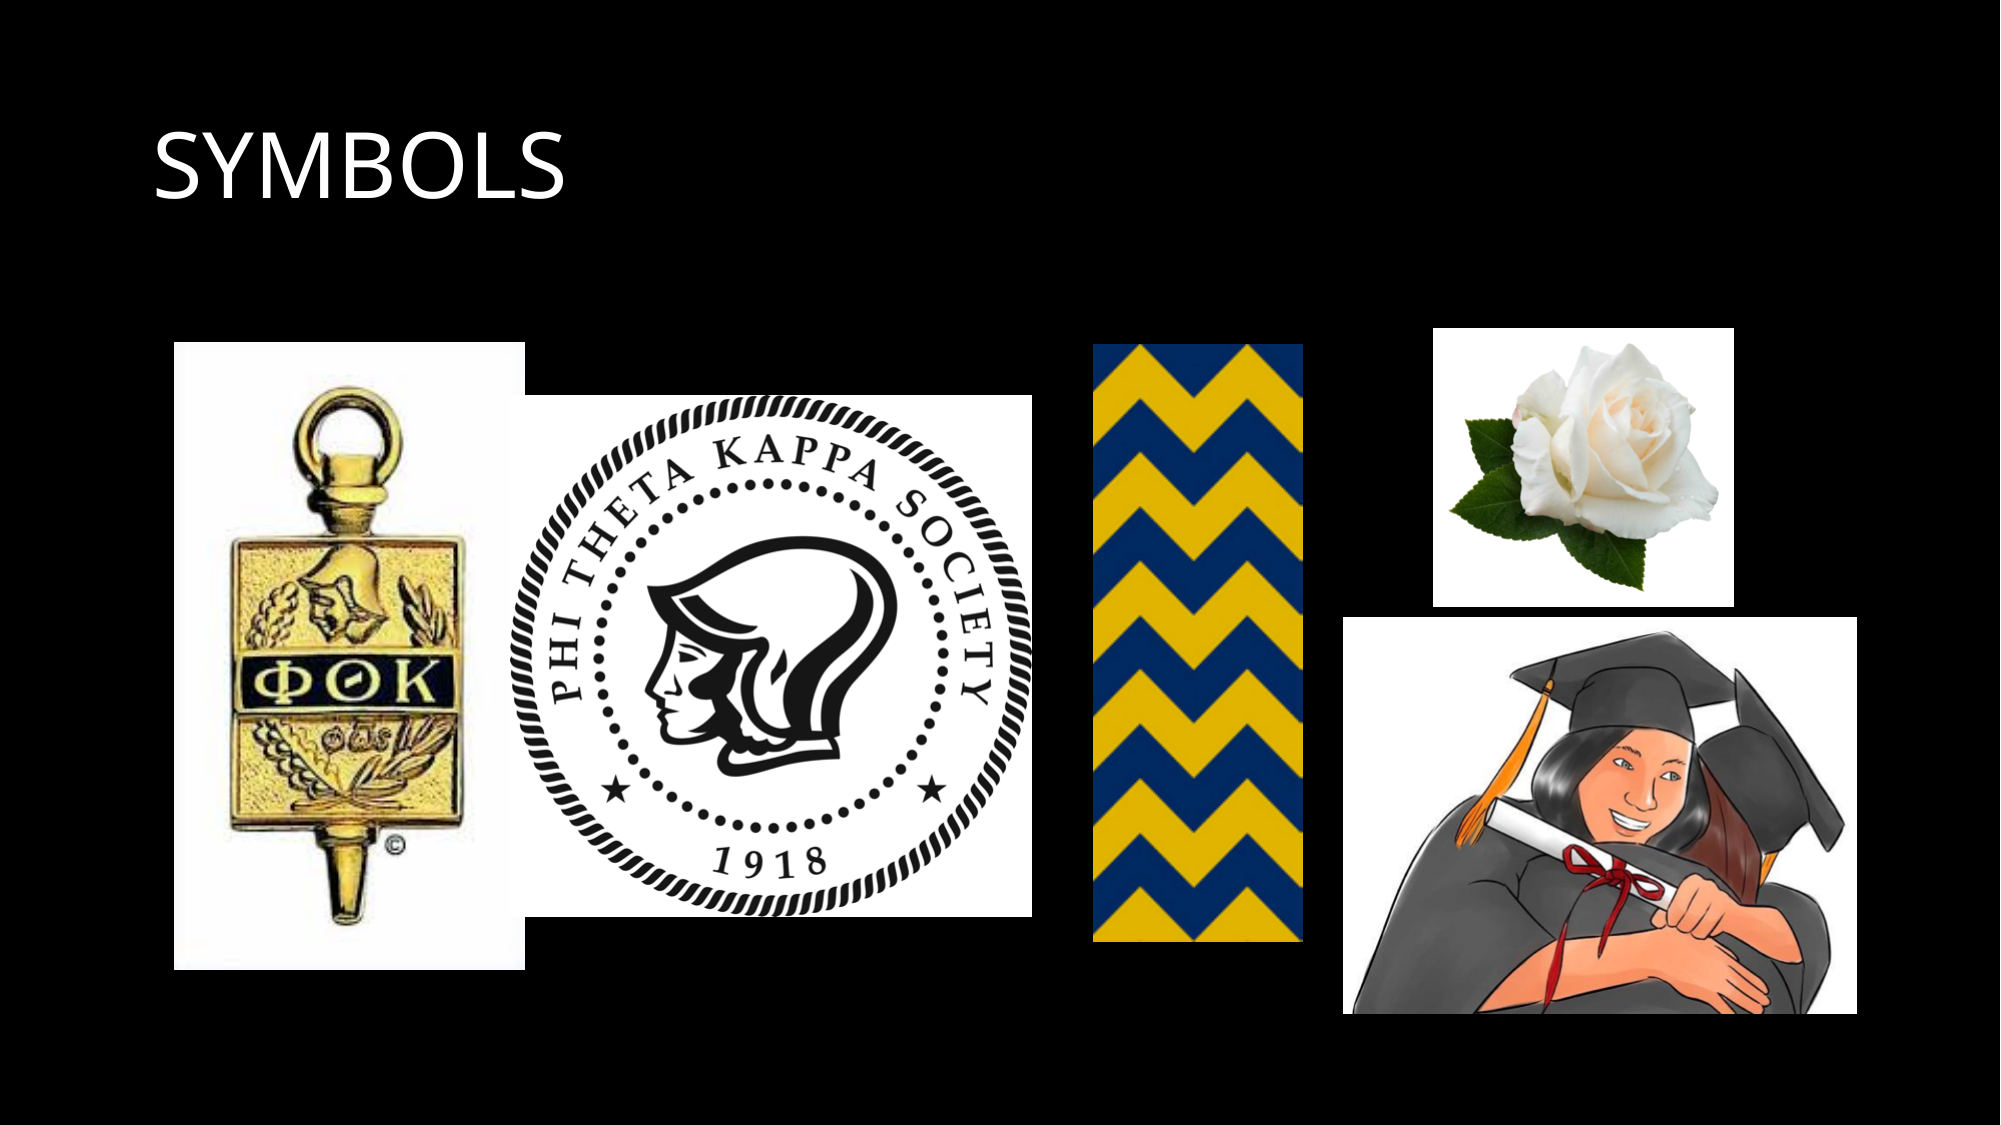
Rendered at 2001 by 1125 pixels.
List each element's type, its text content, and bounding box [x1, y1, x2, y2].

title SYMBOLS [137, 59, 1863, 278]
picture [1093, 344, 1303, 942]
picture [174, 342, 1032, 970]
picture [1343, 617, 1857, 1014]
picture [1433, 328, 1734, 607]
